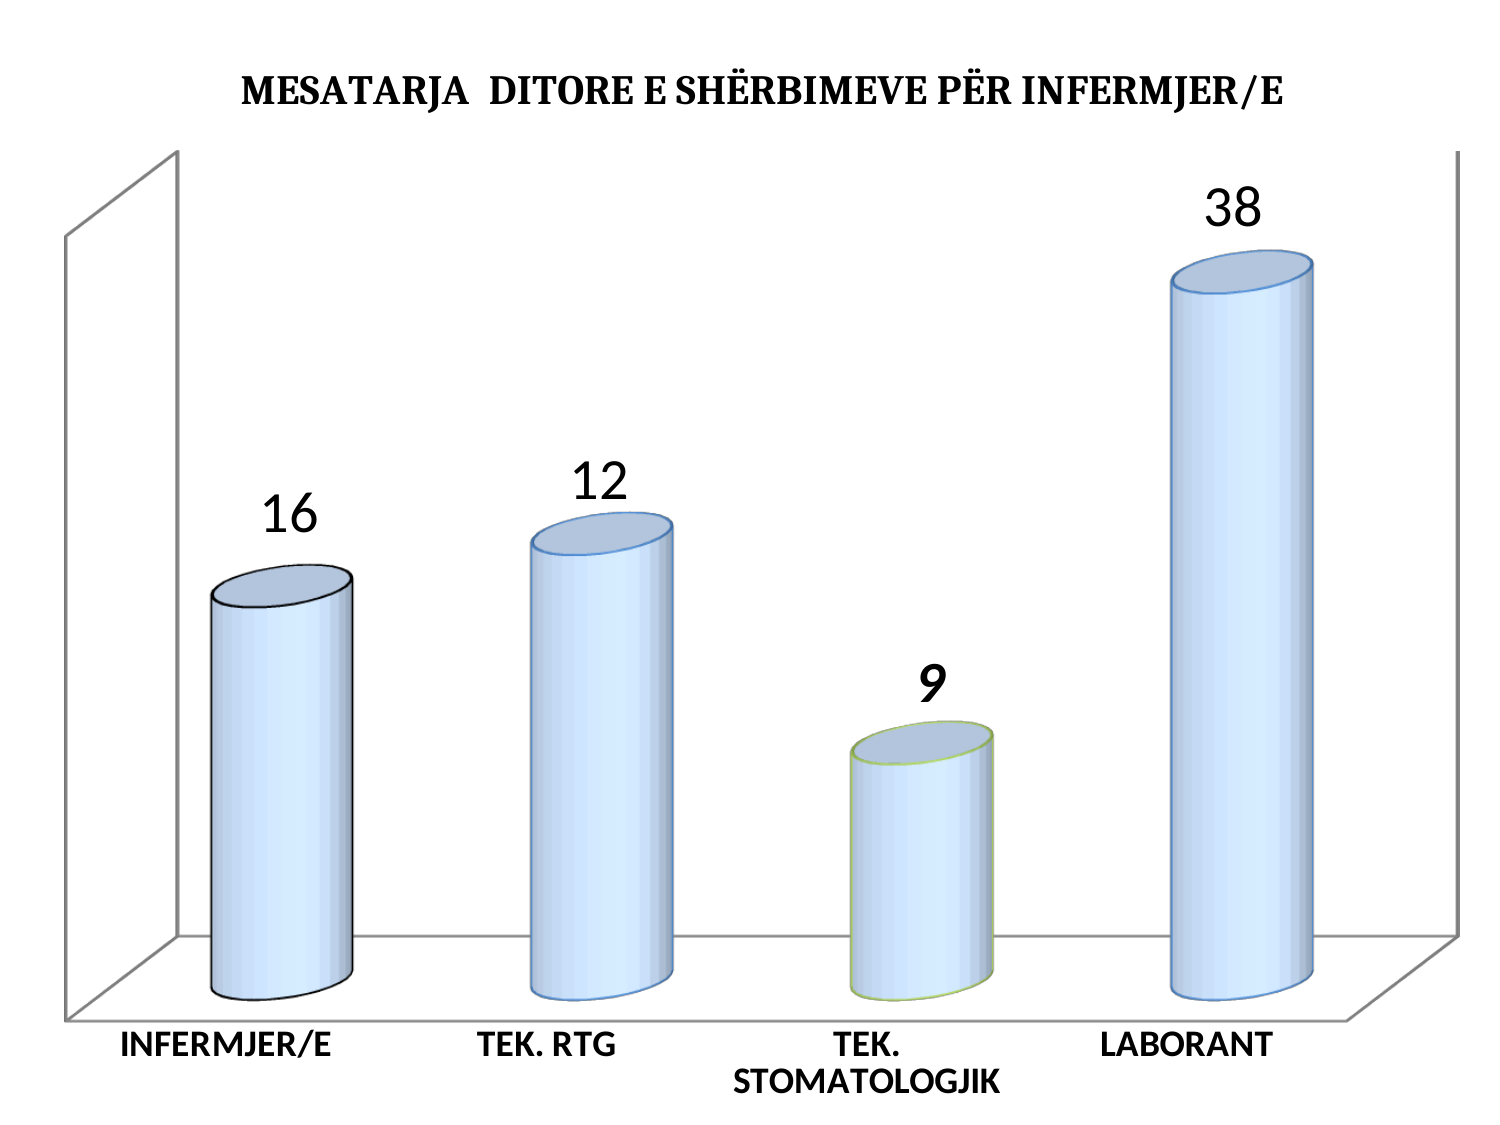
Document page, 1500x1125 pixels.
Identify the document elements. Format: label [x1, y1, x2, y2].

chart [24, 24, 1500, 1125]
